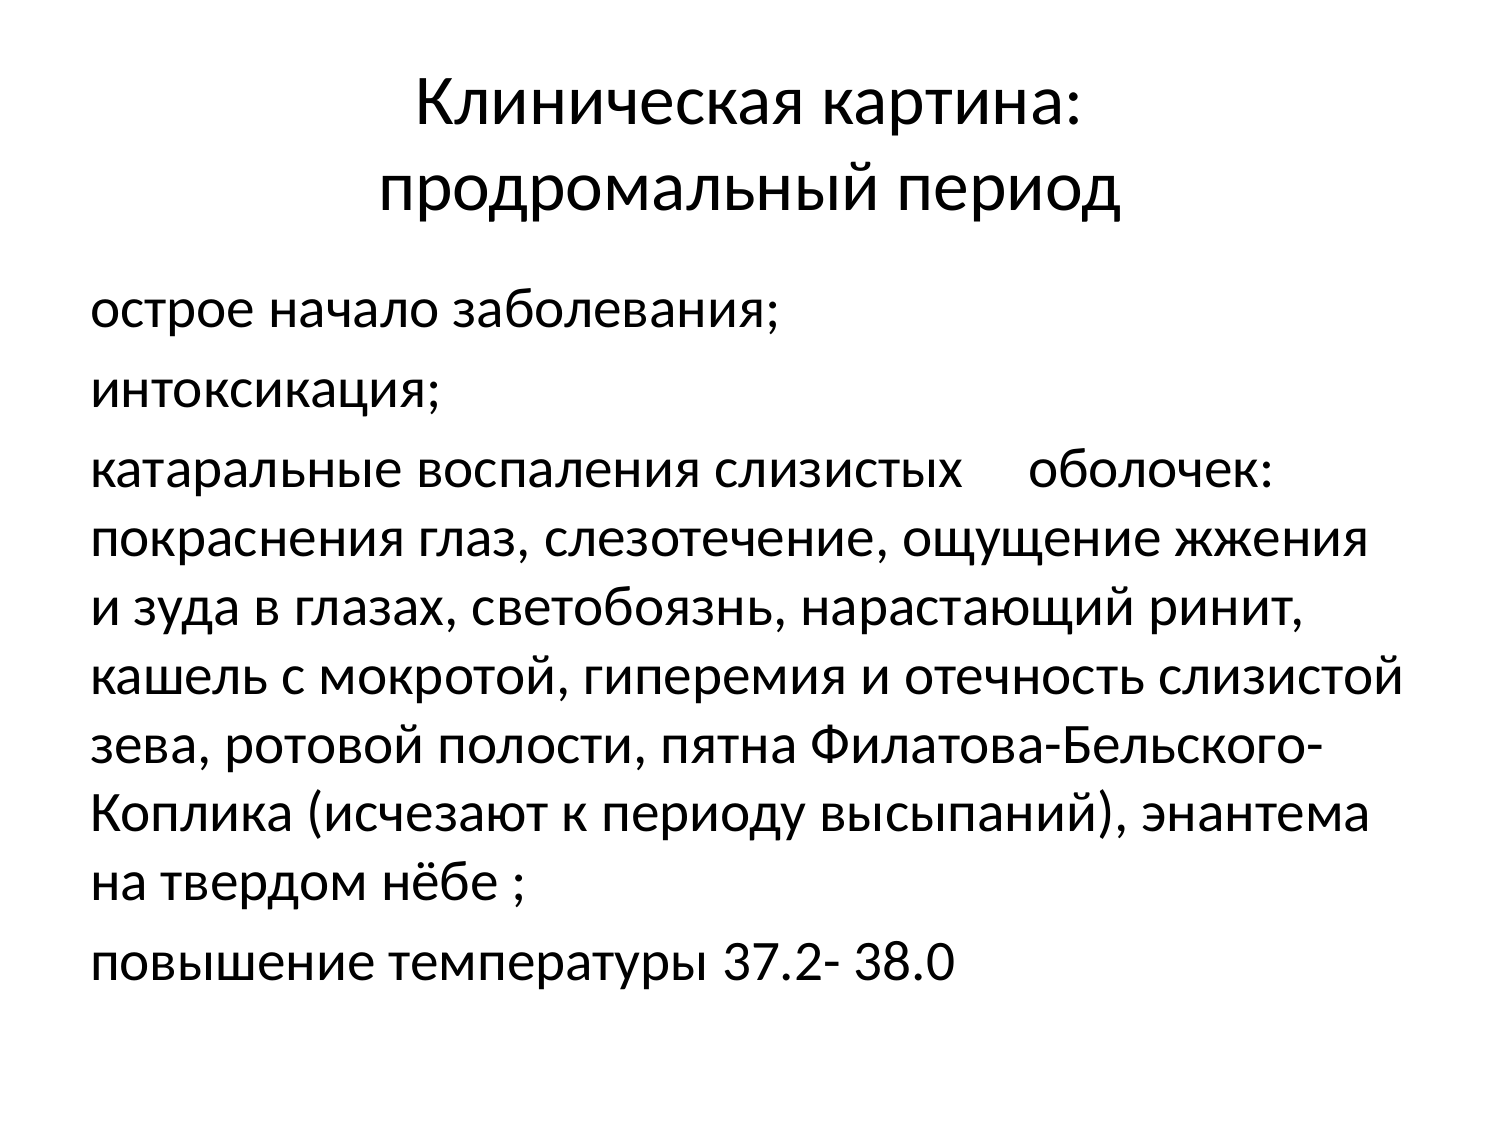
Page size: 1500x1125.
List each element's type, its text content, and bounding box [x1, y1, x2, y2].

title Клиническая картина: продромальный период [75, 45, 1425, 233]
list острое начало заболевания; интоксикация; катаральные воспаления слизистых оболочек: покраснения глаз, слезотечение, ощущение жжения и зуда в глазах, светобоязнь, нарастающий ринит, кашель с мокротой, гиперемия и отечность слизистой зева, ротовой полости, пятна Филатова-Бельского-Коплика (исчезают к периоду высыпаний), энантема на твердом нёбе ; повышение температуры 37.2- 38.0 [75, 262, 1425, 1005]
